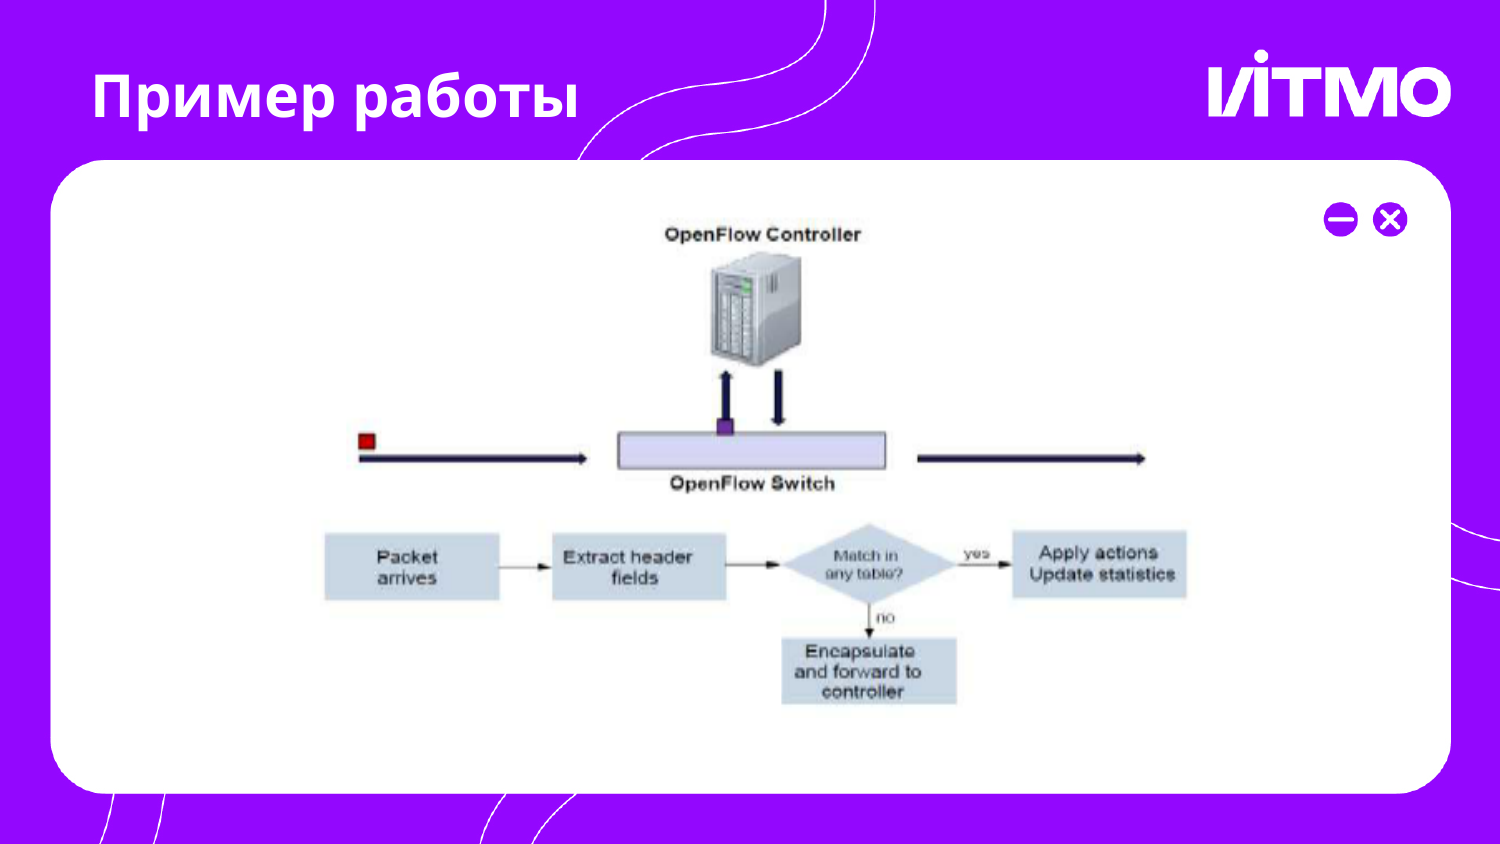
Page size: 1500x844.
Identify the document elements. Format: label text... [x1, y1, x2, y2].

title Пример работы [75, 50, 1195, 137]
picture [0, 0, 1500, 844]
